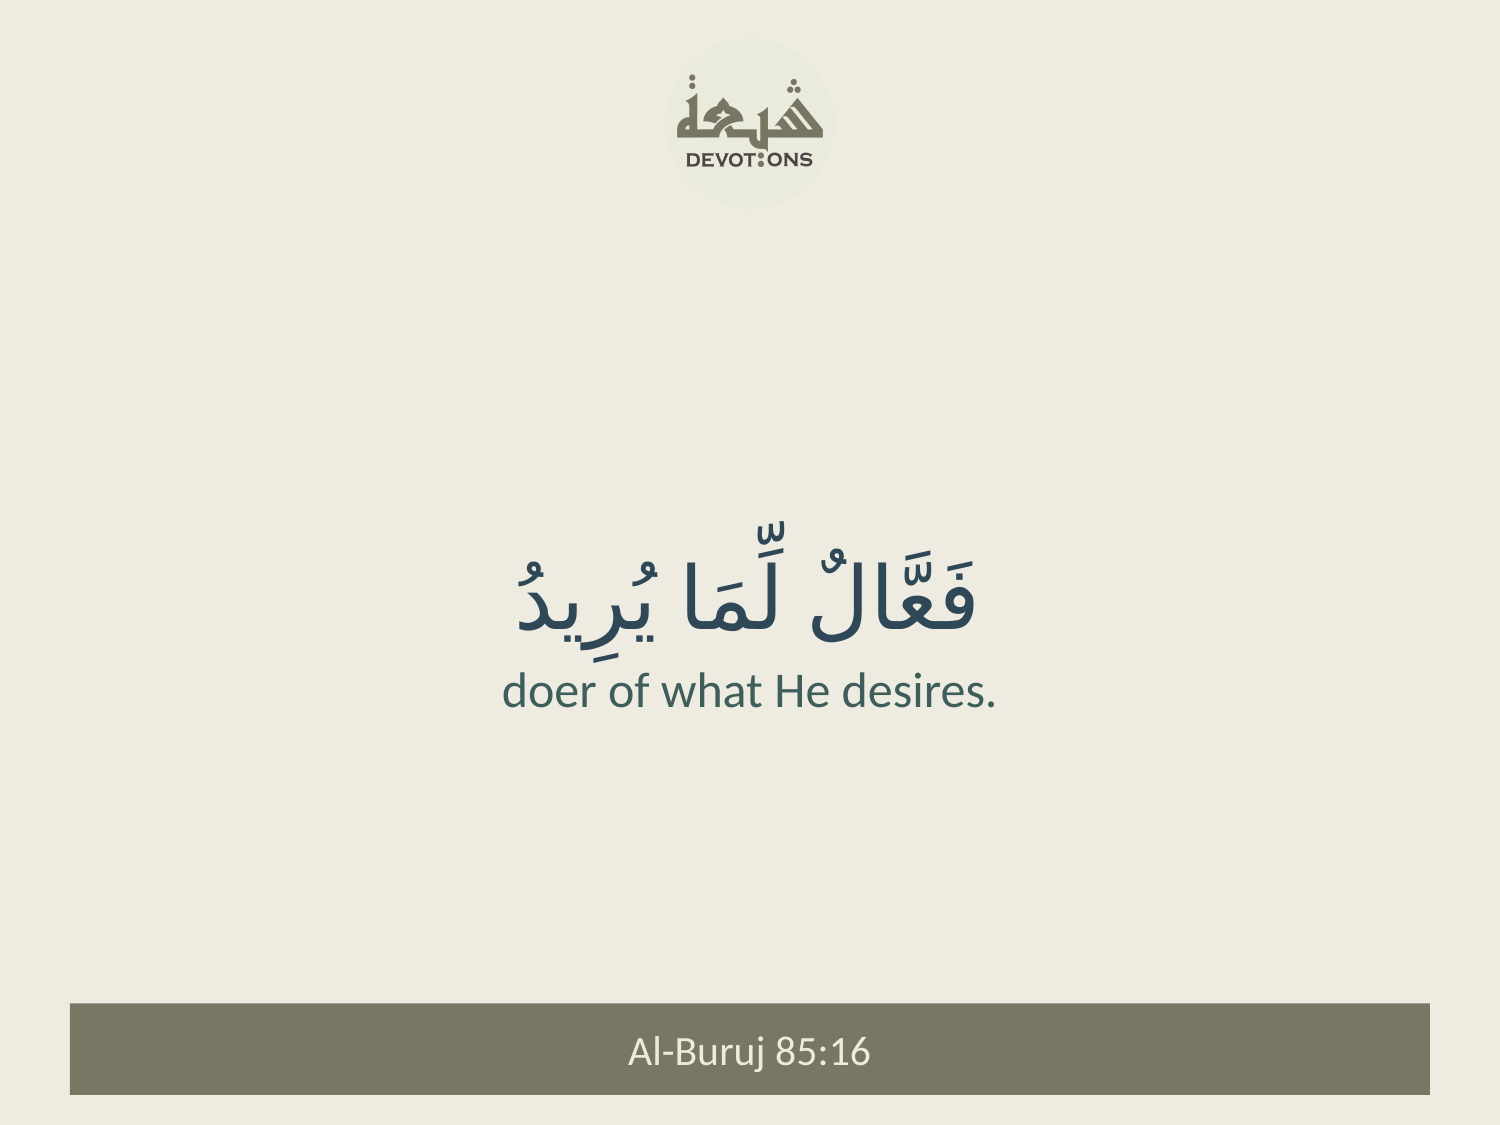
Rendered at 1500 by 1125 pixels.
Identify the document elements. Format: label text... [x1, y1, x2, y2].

list فَعَّالٌ لِّمَا يُرِيدُ doer of what He desires. [69, 203, 1430, 1003]
picture [656, 29, 844, 203]
list Al-Buruj 85:16 [69, 1003, 1430, 1095]
